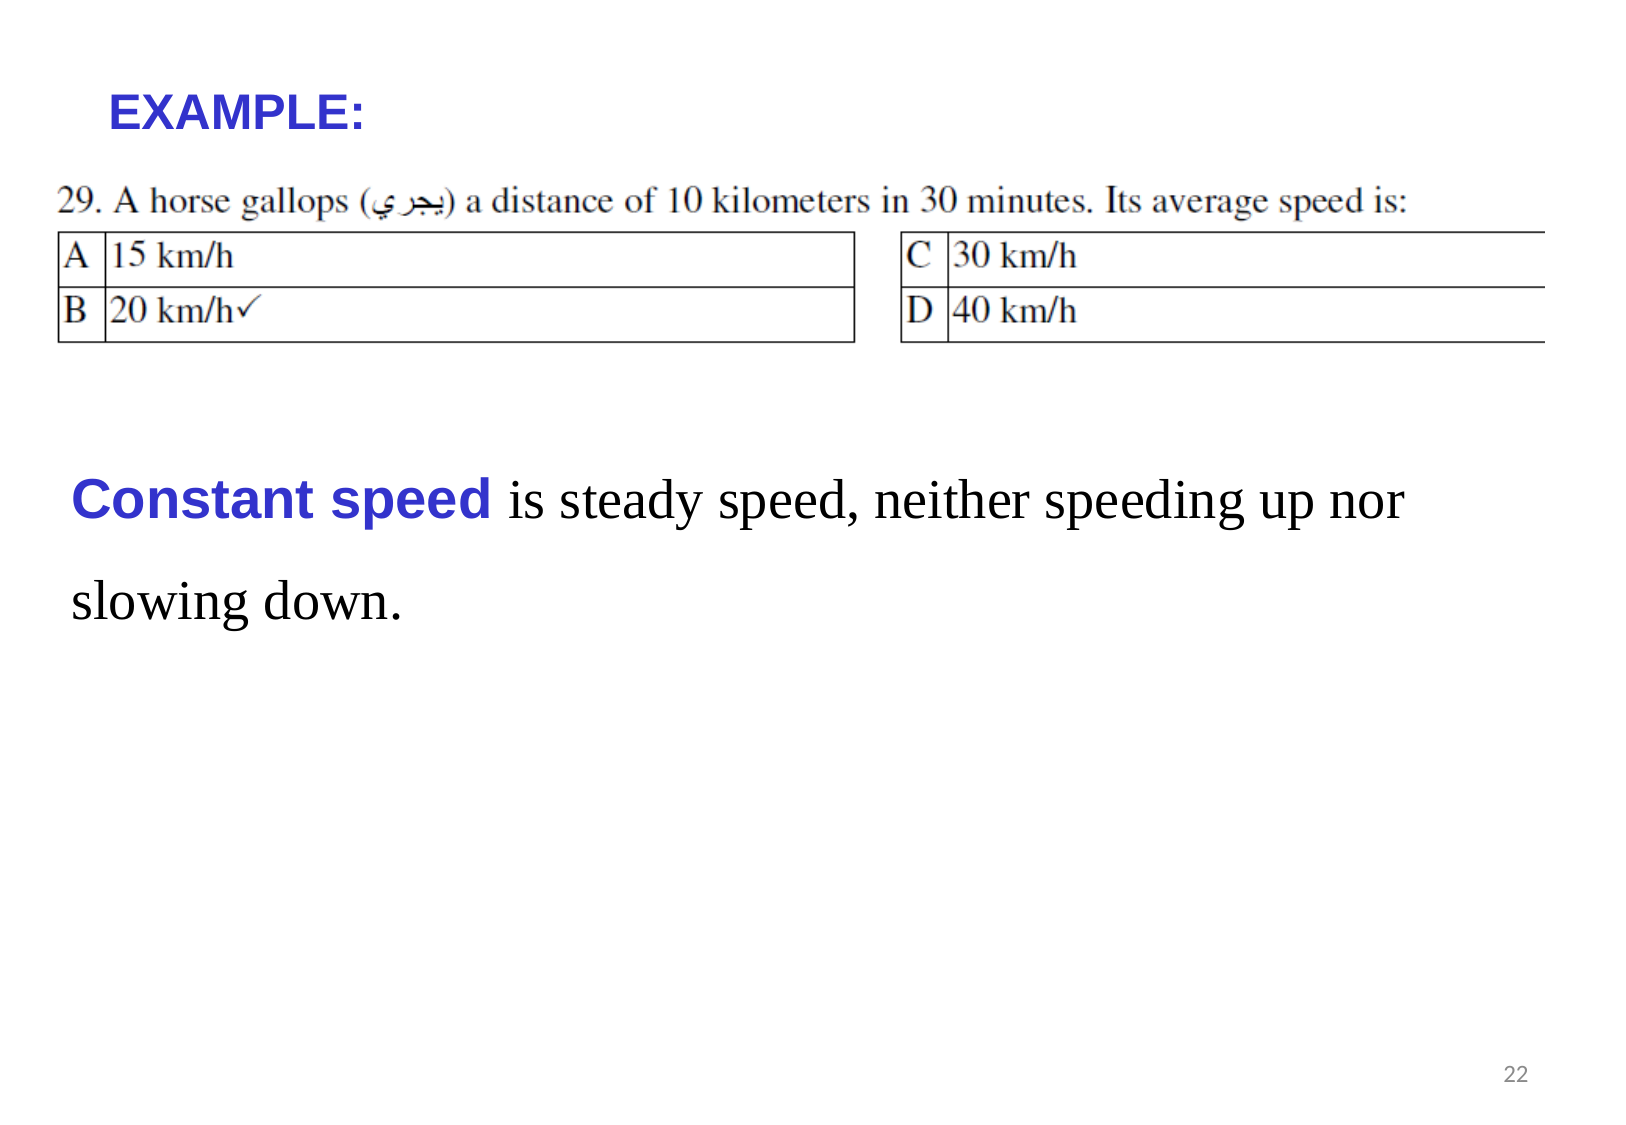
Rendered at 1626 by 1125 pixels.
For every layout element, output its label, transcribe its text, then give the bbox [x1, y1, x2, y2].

text_box Constant speed is steady speed, neither speeding up nor slowing down. [56, 420, 1451, 638]
text_box EXAMPLE: [93, 72, 382, 147]
picture [44, 172, 1546, 351]
slide_number 22 [1164, 1042, 1544, 1103]
